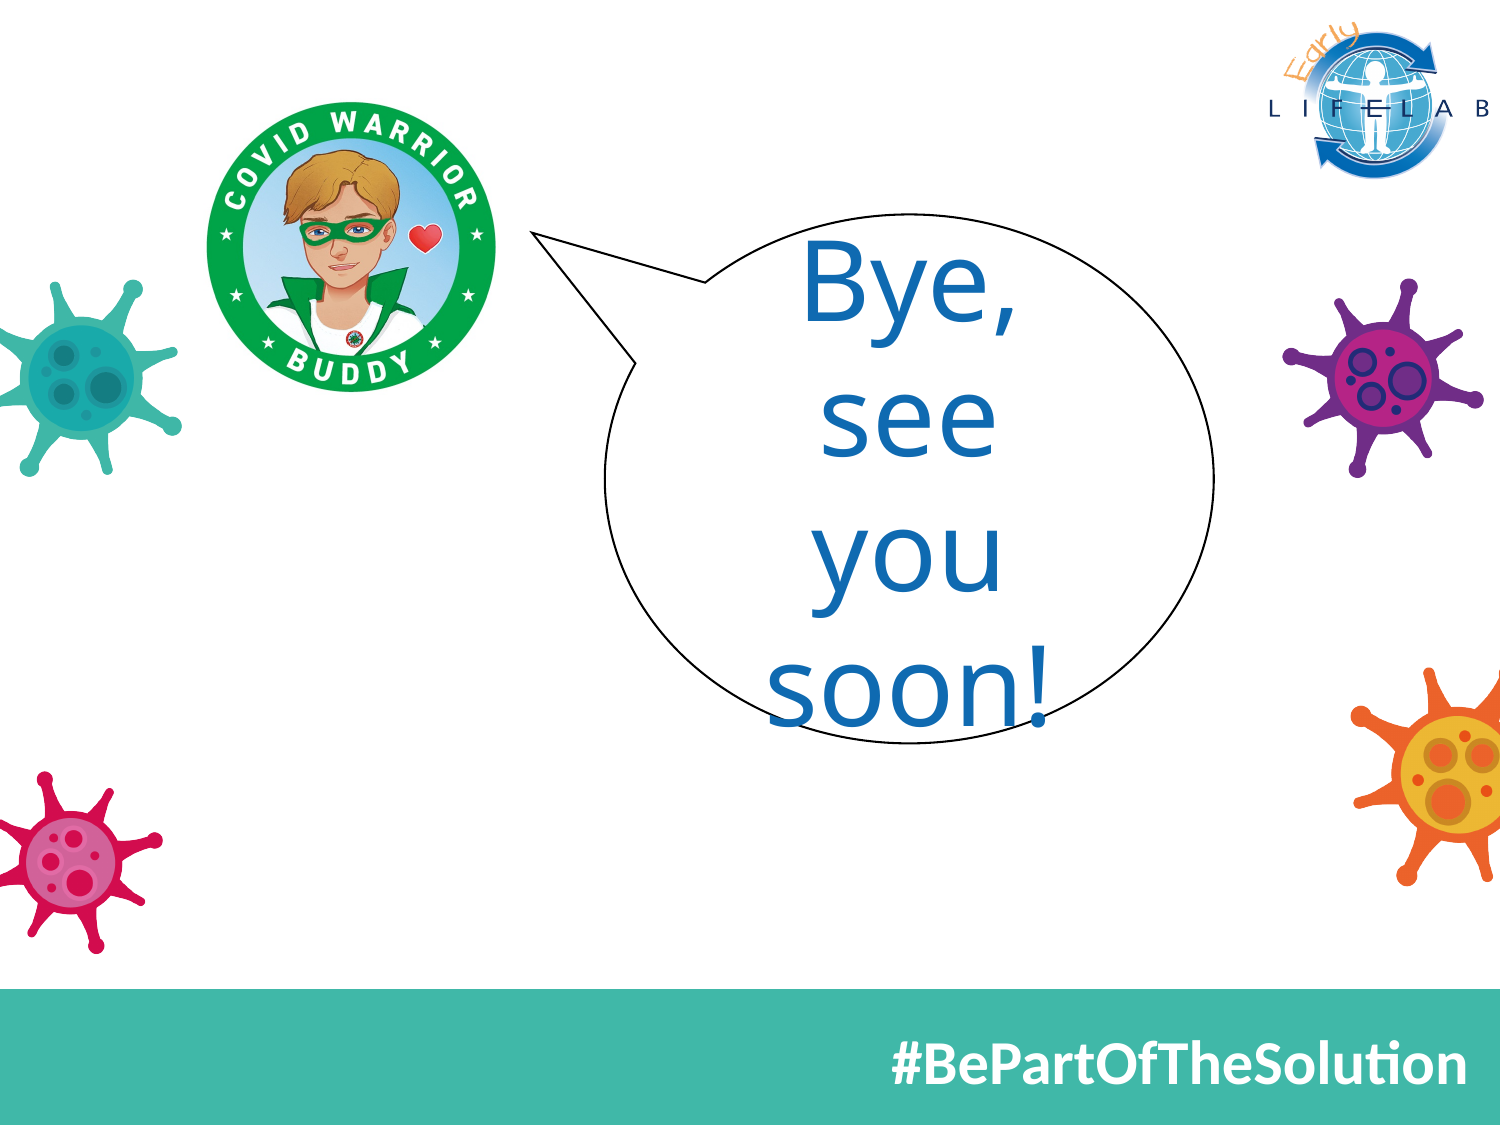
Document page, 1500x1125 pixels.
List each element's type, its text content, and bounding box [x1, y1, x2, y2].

picture [1282, 277, 1484, 479]
picture [0, 770, 163, 955]
picture [1252, 19, 1500, 194]
picture [1337, 654, 1500, 895]
picture [202, 98, 499, 395]
picture [0, 277, 182, 479]
text_box Bye, see you soon! [529, 213, 1215, 745]
